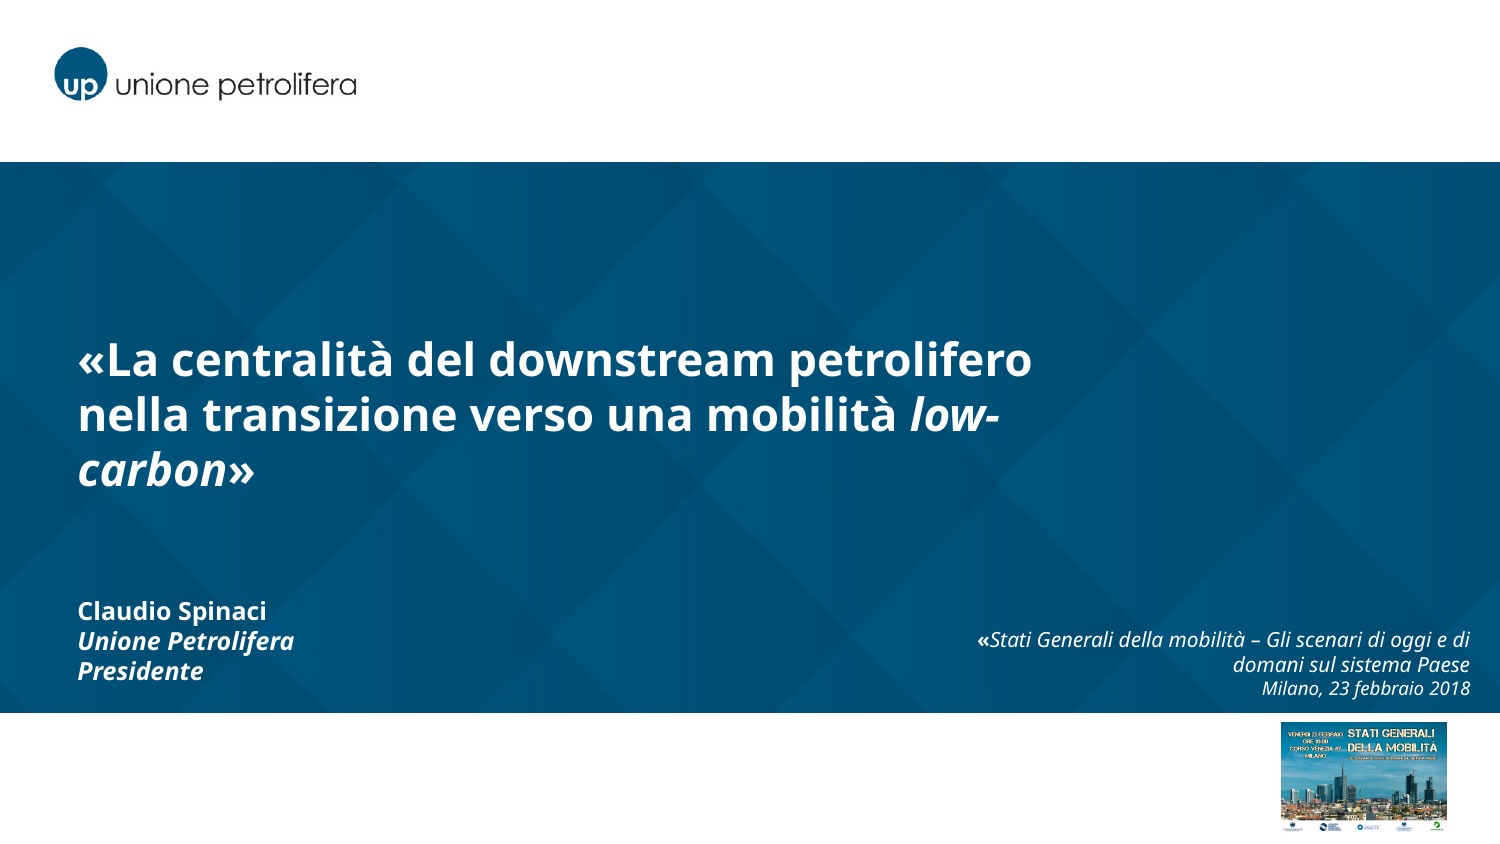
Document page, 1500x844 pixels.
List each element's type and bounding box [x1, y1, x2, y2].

picture [110, 406, 132, 431]
picture [273, 406, 295, 430]
picture [840, 407, 846, 430]
picture [233, 607, 244, 620]
picture [369, 351, 390, 376]
picture [271, 637, 280, 649]
picture [1385, 730, 1416, 737]
picture [886, 351, 909, 376]
picture [783, 397, 805, 431]
picture [466, 342, 472, 375]
picture [166, 667, 178, 679]
picture [130, 667, 134, 679]
picture [133, 637, 145, 649]
picture [916, 342, 922, 375]
picture [233, 632, 238, 649]
picture [546, 406, 564, 431]
picture [952, 407, 986, 430]
picture [1281, 744, 1447, 834]
picture [165, 406, 186, 431]
picture [926, 406, 948, 431]
picture [110, 344, 130, 375]
picture [710, 406, 747, 430]
picture [104, 667, 115, 680]
picture [96, 637, 108, 649]
picture [349, 346, 365, 376]
picture [930, 352, 936, 375]
picture [102, 461, 125, 486]
picture [640, 406, 662, 430]
picture [588, 351, 610, 375]
picture [471, 407, 494, 430]
picture [226, 406, 241, 430]
picture [138, 397, 144, 430]
picture [826, 397, 832, 430]
picture [152, 667, 163, 680]
picture [987, 416, 998, 421]
picture [912, 397, 924, 430]
picture [148, 452, 170, 486]
picture [119, 637, 130, 650]
picture [80, 354, 91, 373]
picture [80, 461, 99, 486]
picture [80, 633, 94, 650]
picture [244, 406, 265, 431]
picture [181, 664, 189, 680]
picture [217, 607, 229, 619]
picture [326, 407, 332, 430]
picture [735, 351, 772, 375]
picture [989, 351, 1004, 375]
picture [568, 406, 591, 431]
picture [323, 342, 329, 375]
picture [118, 607, 125, 620]
picture [117, 667, 126, 680]
picture [152, 397, 158, 430]
picture [191, 667, 202, 680]
picture [253, 346, 270, 376]
picture [281, 637, 293, 650]
picture [520, 351, 543, 376]
picture [169, 633, 182, 649]
picture [405, 406, 427, 430]
picture [244, 632, 257, 655]
picture [197, 351, 219, 376]
picture [134, 351, 155, 376]
picture [226, 351, 248, 375]
picture [204, 401, 220, 431]
picture [198, 634, 206, 650]
picture [617, 351, 634, 376]
picture [679, 351, 701, 376]
picture [960, 351, 982, 376]
picture [868, 351, 883, 375]
picture [208, 637, 217, 649]
picture [438, 351, 460, 376]
picture [103, 607, 114, 620]
picture [373, 341, 383, 348]
picture [375, 406, 398, 431]
picture [638, 346, 655, 376]
picture [338, 407, 356, 430]
picture [257, 637, 268, 650]
picture [872, 406, 893, 431]
picture [79, 603, 91, 620]
picture [706, 351, 727, 376]
picture [276, 351, 291, 375]
picture [294, 351, 315, 376]
picture [1317, 733, 1342, 743]
picture [433, 406, 455, 431]
picture [111, 637, 116, 649]
picture [669, 406, 690, 431]
picture [242, 464, 253, 483]
picture [941, 342, 958, 375]
picture [753, 406, 776, 431]
picture [610, 407, 632, 431]
picture [231, 464, 242, 483]
picture [202, 461, 224, 485]
picture [126, 607, 130, 619]
picture [176, 461, 197, 486]
picture [1419, 730, 1434, 737]
picture [362, 407, 368, 430]
picture [40, 41, 364, 112]
picture [491, 342, 513, 376]
picture [527, 406, 542, 430]
picture [184, 637, 195, 650]
picture [852, 401, 868, 431]
picture [820, 351, 842, 376]
picture [546, 352, 582, 375]
picture [91, 354, 102, 372]
picture [240, 637, 245, 649]
picture [792, 351, 814, 386]
picture [302, 406, 319, 431]
picture [846, 346, 862, 376]
picture [661, 351, 676, 375]
picture [158, 607, 170, 620]
picture [498, 406, 520, 431]
picture [148, 637, 159, 650]
picture [337, 352, 343, 375]
picture [134, 602, 146, 620]
picture [180, 603, 190, 620]
picture [248, 607, 258, 620]
picture [174, 351, 192, 376]
picture [409, 342, 431, 376]
picture [1007, 351, 1030, 376]
picture [876, 396, 886, 403]
picture [128, 461, 147, 485]
picture [218, 637, 229, 650]
picture [94, 667, 103, 679]
picture [79, 663, 92, 679]
picture [194, 607, 206, 625]
picture [812, 407, 818, 430]
picture [81, 406, 103, 430]
picture [137, 662, 150, 680]
